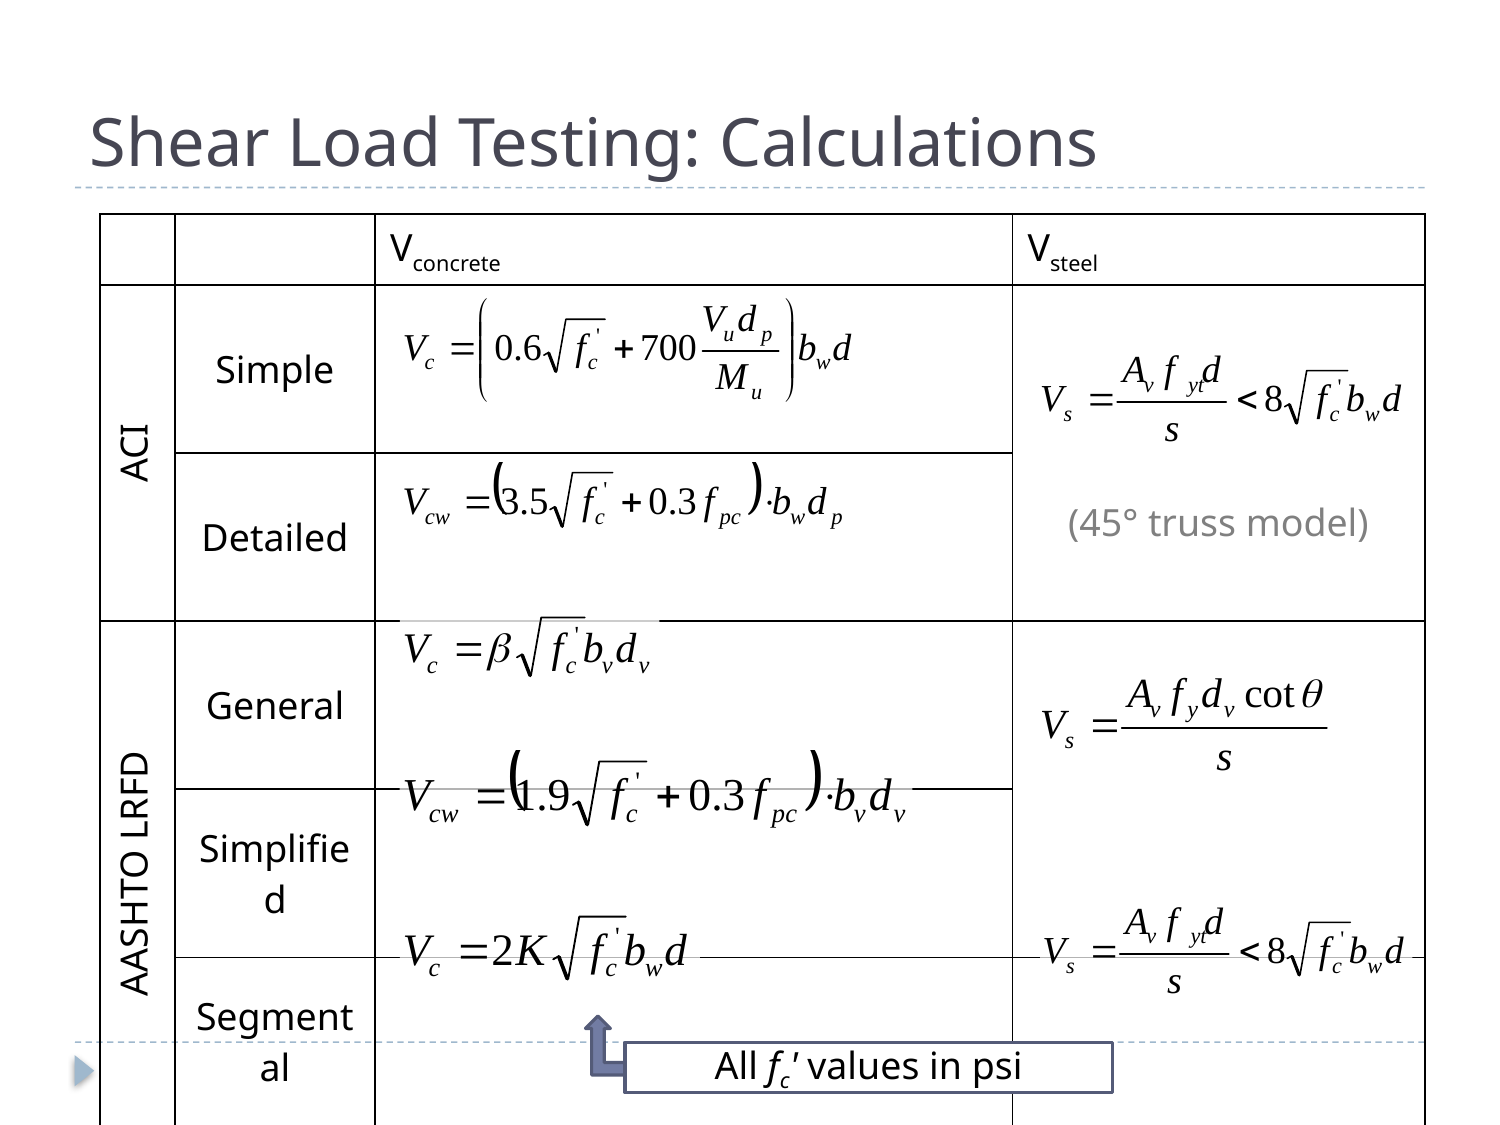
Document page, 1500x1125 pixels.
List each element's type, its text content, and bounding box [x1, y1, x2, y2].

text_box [1037, 344, 1411, 451]
table_cell General [176, 622, 374, 788]
table_cell (45° truss model) [1013, 286, 1424, 620]
table_header [101, 215, 174, 284]
table_cell [376, 622, 1012, 788]
table_cell [1013, 622, 1424, 957]
table_cell [376, 958, 1012, 1125]
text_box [1039, 896, 1413, 1002]
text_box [399, 606, 660, 688]
table_cell [1013, 958, 1424, 1125]
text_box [399, 462, 851, 538]
table_header Vsteel [1013, 215, 1424, 284]
table_cell [376, 286, 1012, 452]
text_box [399, 749, 913, 838]
table_cell AASHTO LRFD [101, 622, 174, 1125]
table_cell [376, 454, 1012, 620]
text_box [399, 904, 701, 992]
table_header Vconcrete [376, 215, 1012, 284]
table_cell [376, 790, 1012, 957]
text_box [583, 1014, 623, 1077]
table_cell ACI [101, 286, 174, 620]
table_cell Simplified [176, 790, 374, 957]
table_header [176, 215, 374, 284]
title Shear Load Testing: Calculations [75, 24, 1425, 188]
table_cell Segmental [176, 958, 374, 1125]
table_cell Detailed [176, 454, 374, 620]
text_box All fc' values in psi [623, 1041, 1114, 1094]
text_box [400, 290, 863, 411]
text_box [1037, 665, 1335, 781]
table_cell Simple [176, 286, 374, 452]
